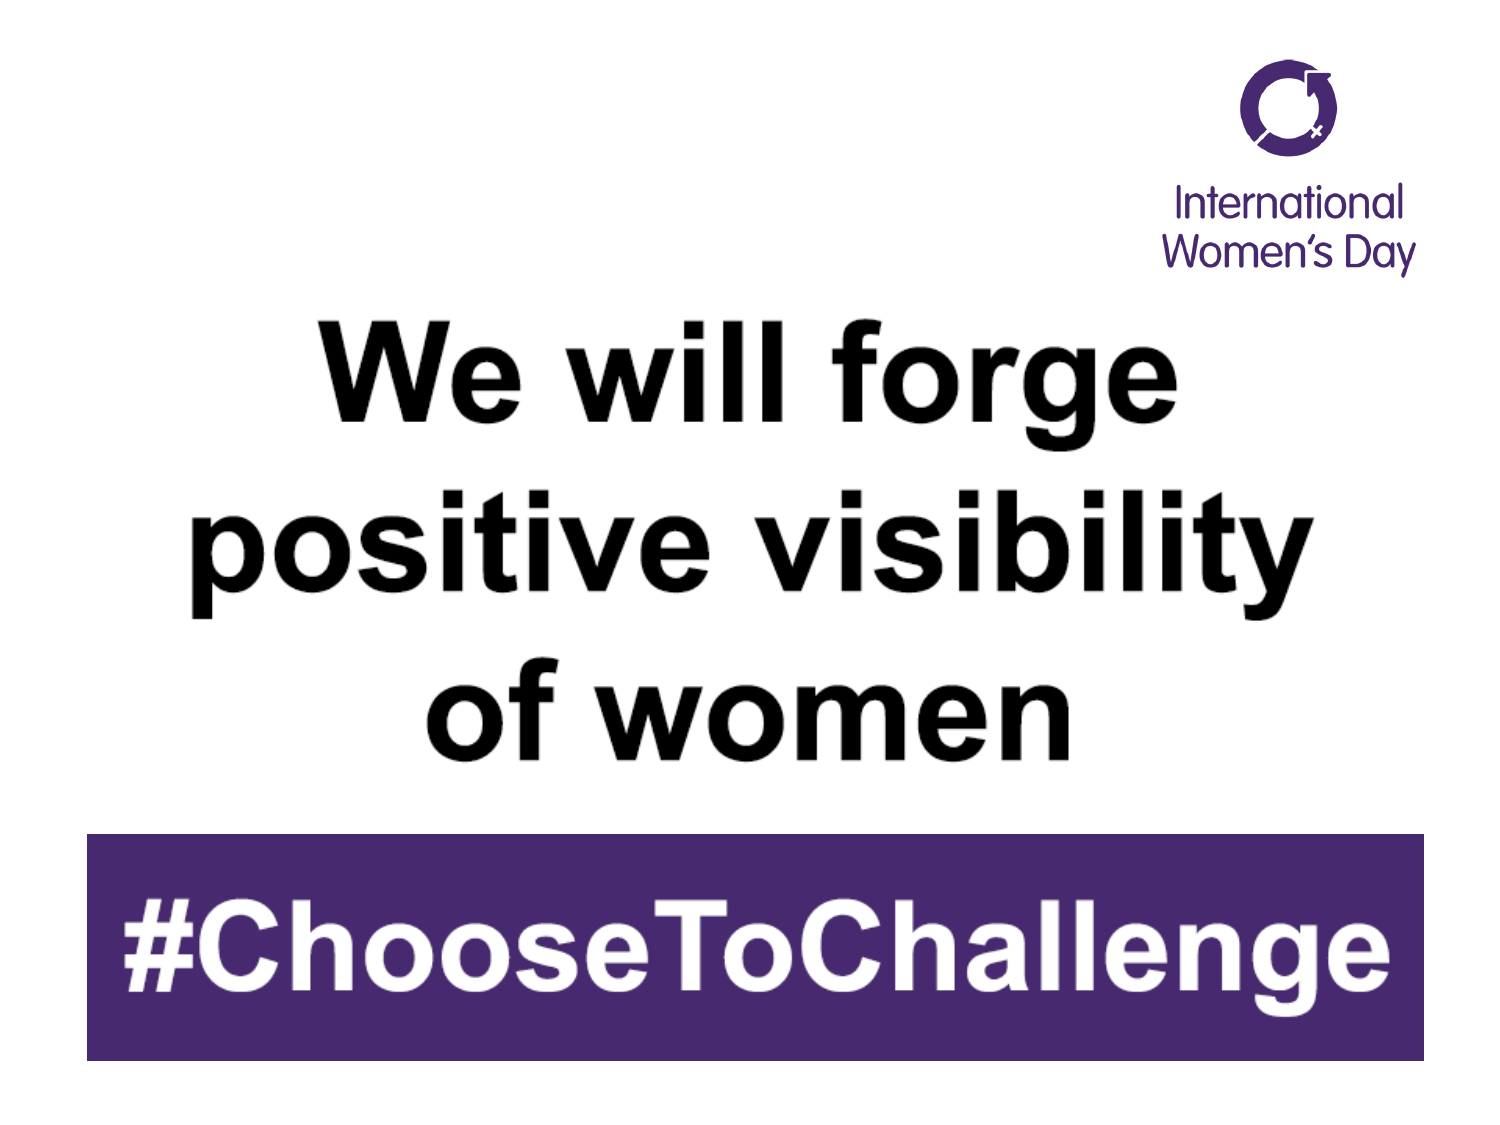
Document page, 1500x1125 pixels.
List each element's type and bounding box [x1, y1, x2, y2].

picture [87, 834, 1424, 1061]
picture [124, 46, 1424, 826]
